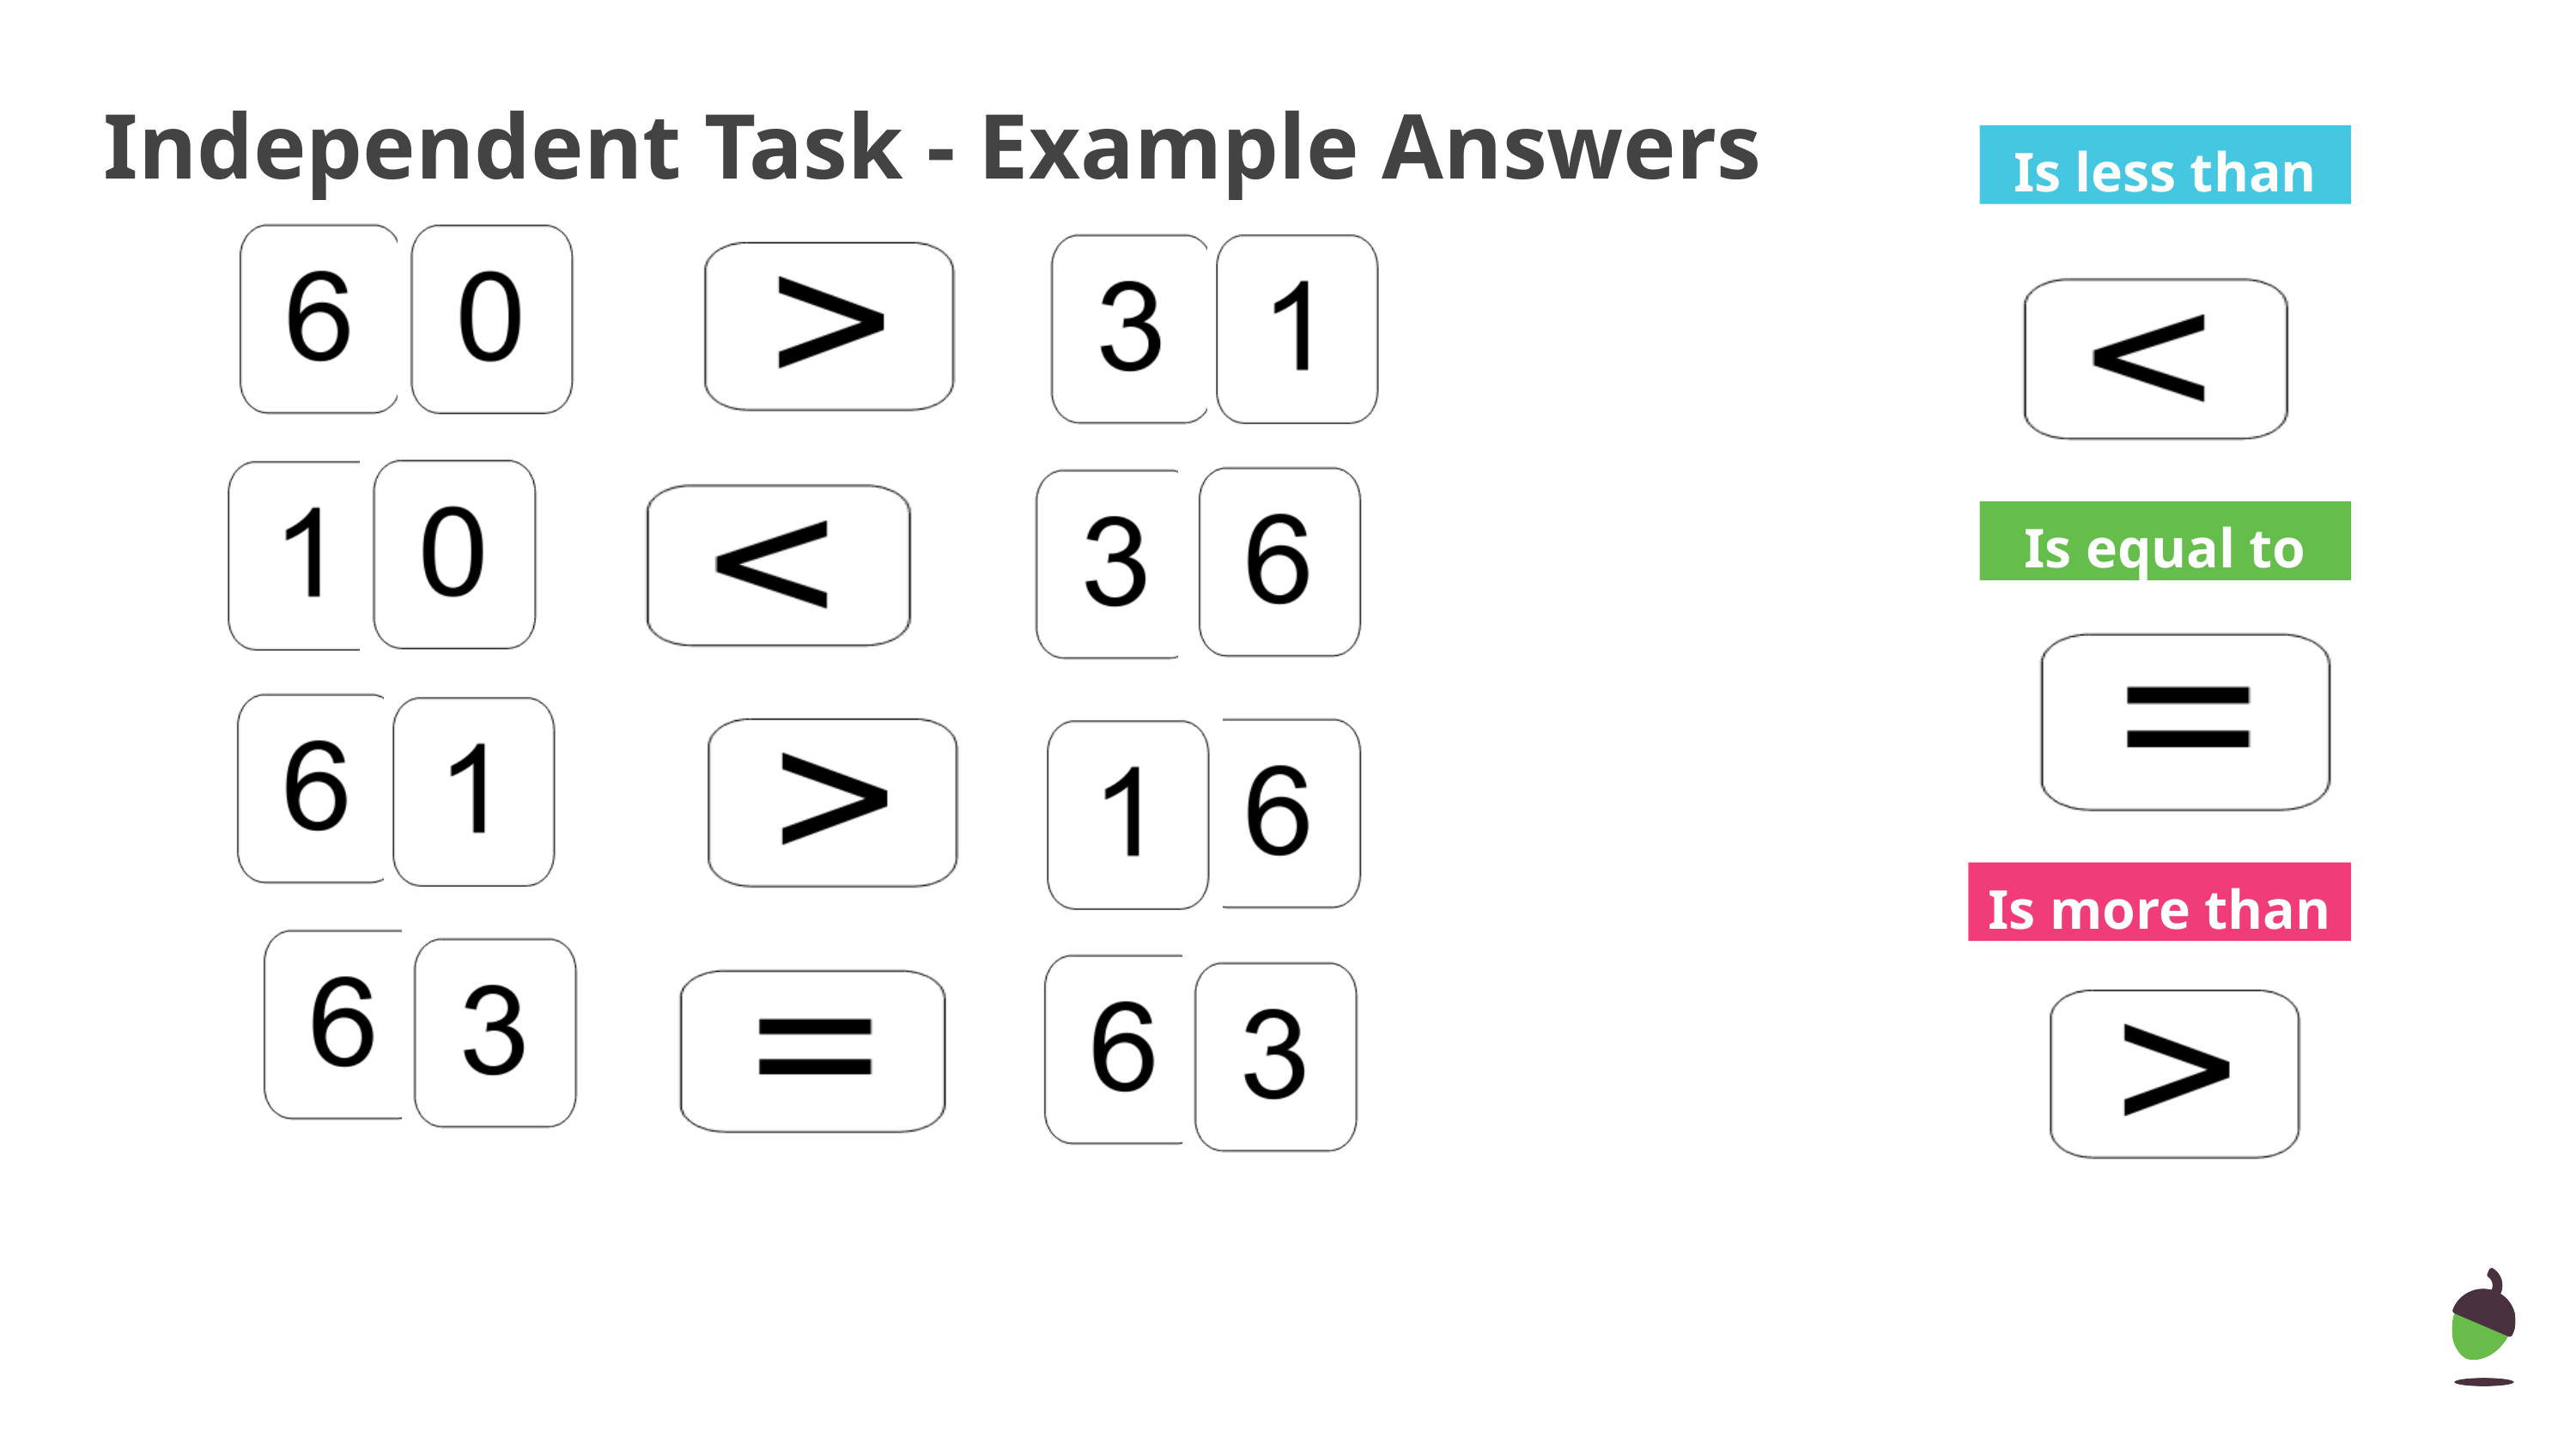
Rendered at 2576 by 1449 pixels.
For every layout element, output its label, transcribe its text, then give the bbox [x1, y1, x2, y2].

picture [1979, 622, 2374, 821]
text_box Is more than [1968, 862, 2351, 942]
picture [1992, 983, 2328, 1170]
text_box Is less than [1979, 124, 2351, 204]
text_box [218, 219, 1392, 439]
text_box Independent Task - Example Answers [84, 47, 1980, 172]
picture [2451, 1268, 2516, 1386]
text_box Is equal to [1979, 501, 2351, 580]
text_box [218, 441, 1785, 674]
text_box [242, 925, 1366, 1167]
picture [1968, 261, 2363, 460]
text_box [216, 688, 1368, 918]
